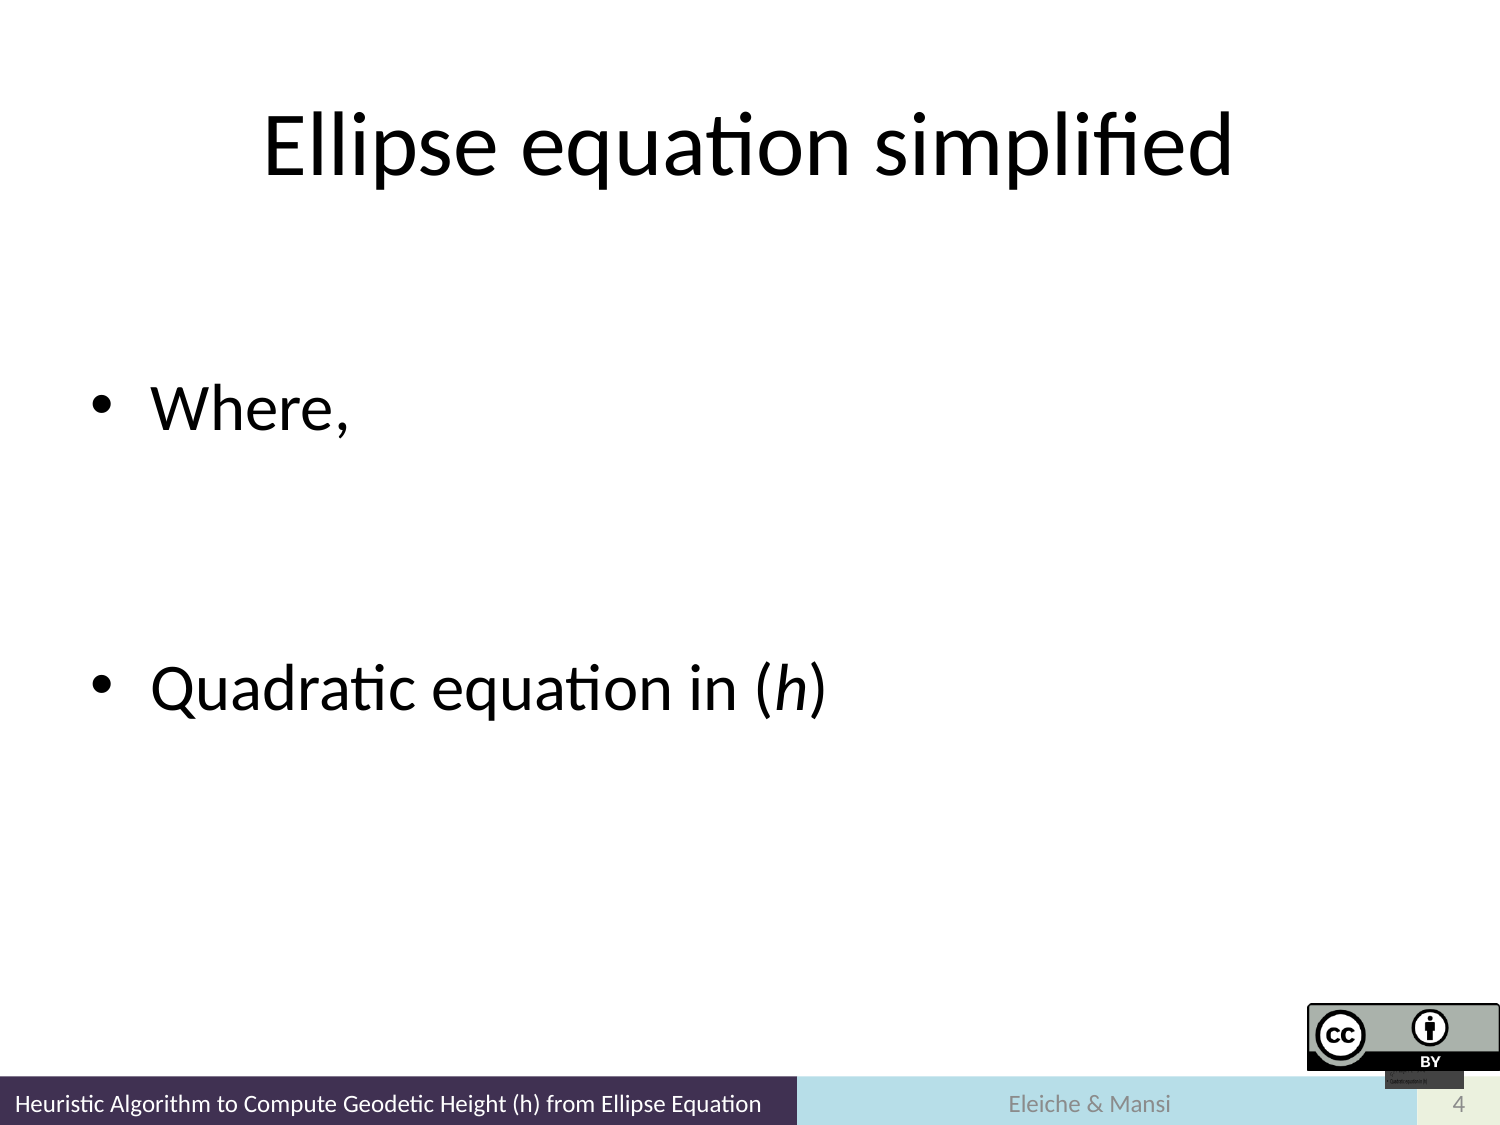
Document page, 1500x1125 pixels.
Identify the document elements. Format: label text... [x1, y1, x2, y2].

slide_number 4 [1417, 1079, 1500, 1125]
picture [1307, 1003, 1500, 1090]
footer Heuristic Algorithm to Compute Geodetic Height (h) from Ellipse Equation [0, 1076, 797, 1125]
title Ellipse equation simplified [75, 45, 1425, 233]
text_box Eleiche & Mansi [797, 1076, 1417, 1125]
